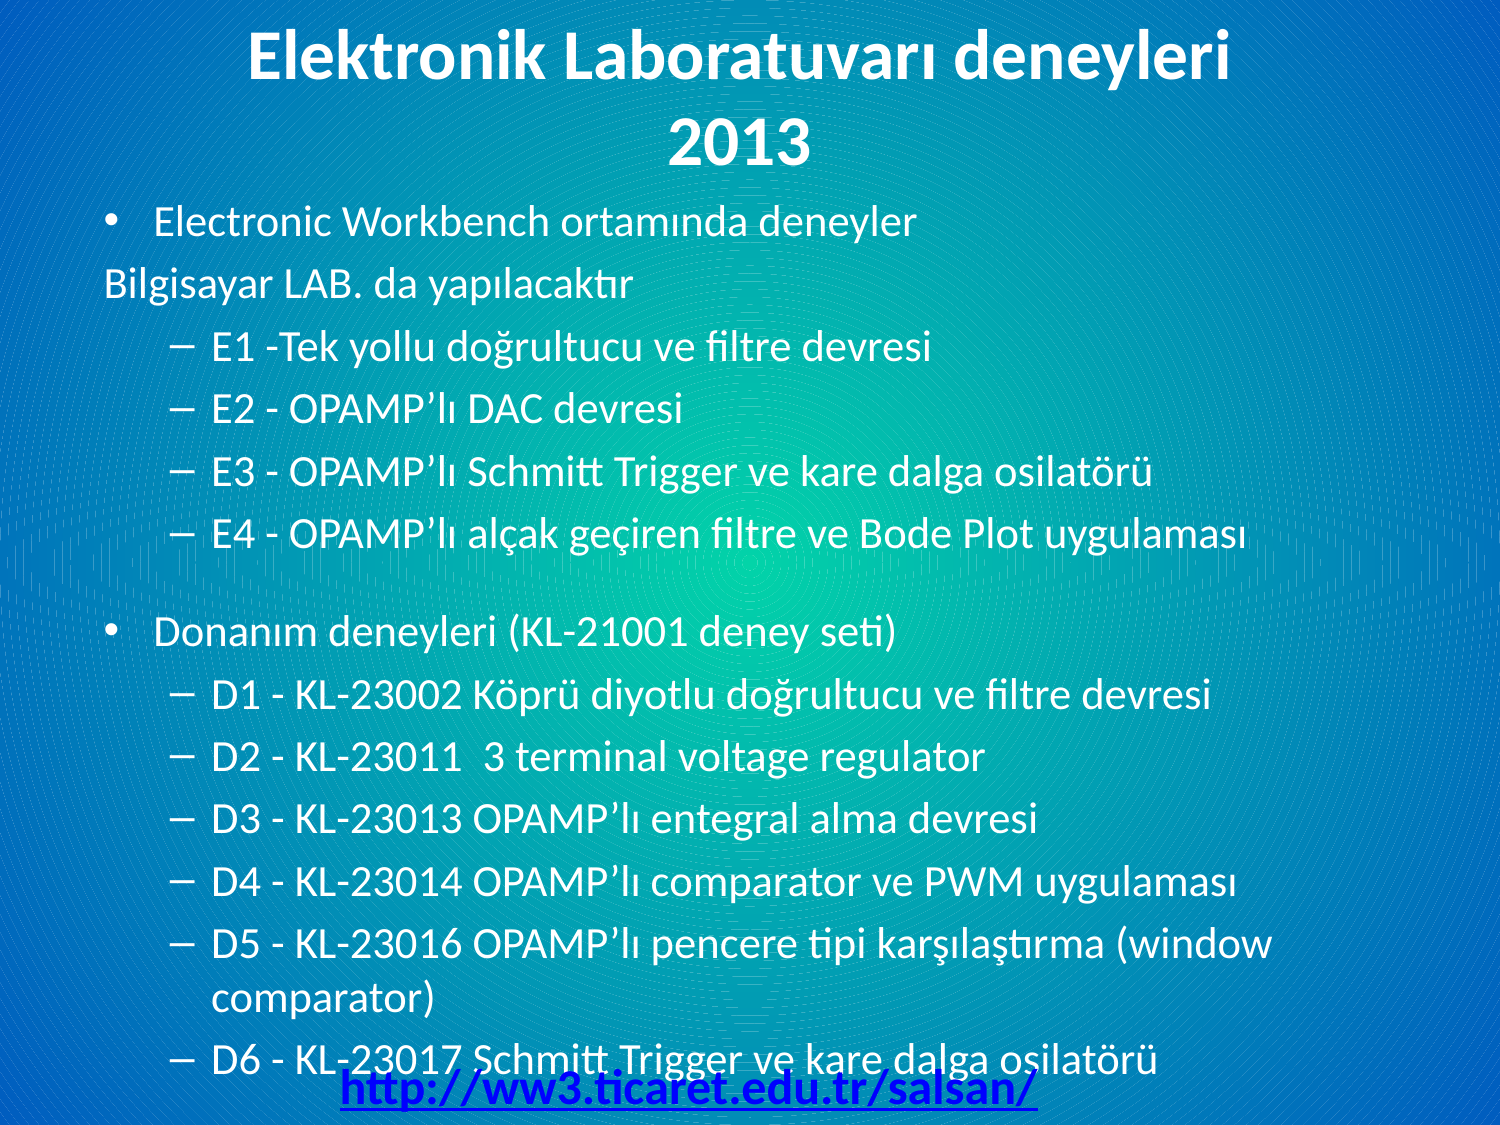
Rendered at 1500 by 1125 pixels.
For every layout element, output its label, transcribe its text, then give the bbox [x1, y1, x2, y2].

text_box http://ww3.ticaret.edu.tr/salsan/ [324, 1046, 1441, 1125]
title Elektronik Laboratuvarı deneyleri 2013 [64, 0, 1415, 188]
list Electronic Workbench ortamında deneyler Bilgisayar LAB. da yapılacaktır E1 -Tek yollu doğrultucu ve filtre devresi E2 - OPAMP’lı DAC devresi E3 - OPAMP’lı Schmitt Trigger ve kare dalga osilatörü E4 - OPAMP’lı alçak geçiren filtre ve Bode Plot uygulaması Donanım deneyleri (KL-21001 deney seti) D1 - KL-23002 Köprü diyotlu doğrultucu ve filtre devresi D2 - KL-23011 3 terminal voltage regulator D3 - KL-23013 OPAMP’lı entegral alma devresi D4 - KL-23014 OPAMP’lı comparator ve PWM uygulaması D5 - KL-23016 OPAMP’lı pencere tipi karşılaştırma (window comparator) D6 - KL-23017 Schmitt Trigger ve kare dalga osilatörü [88, 184, 1439, 1094]
